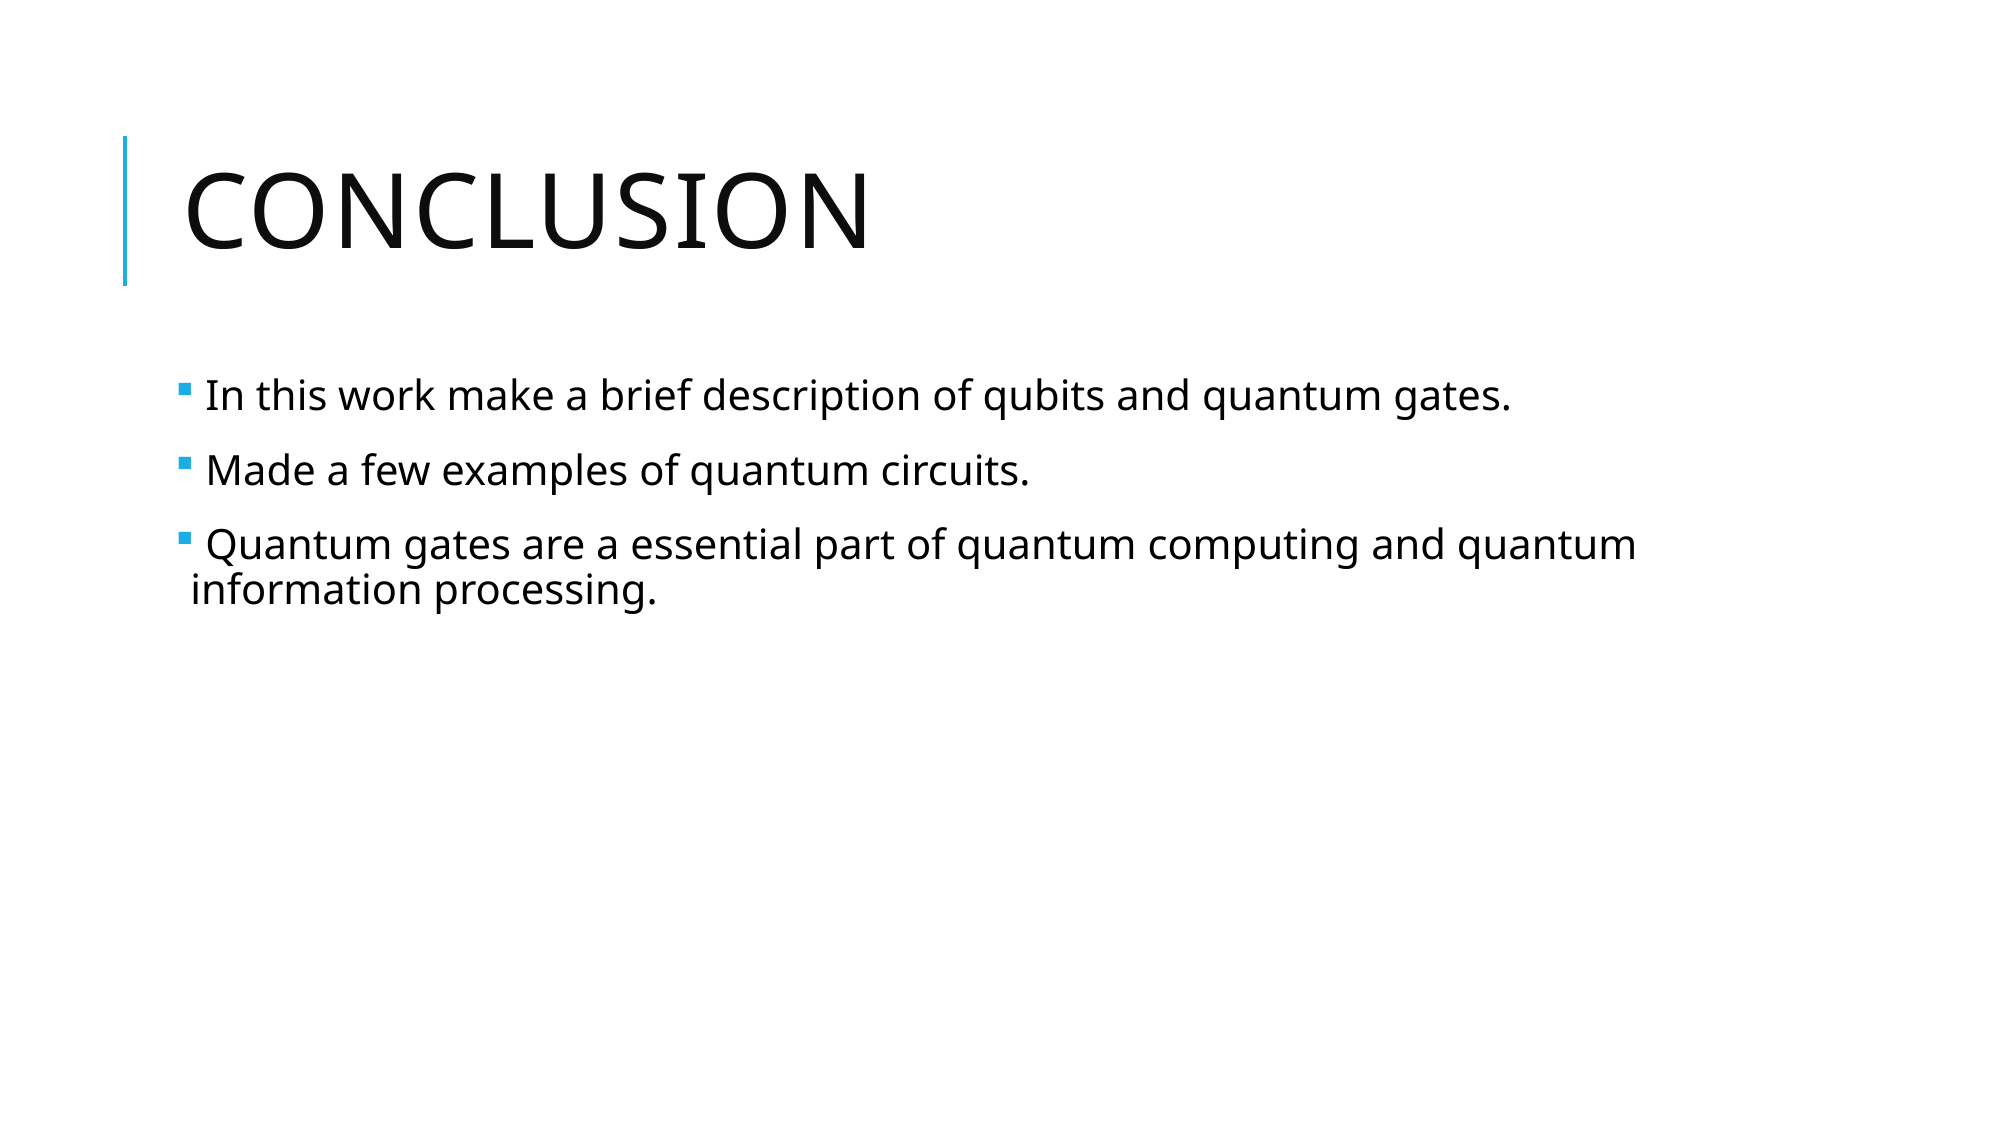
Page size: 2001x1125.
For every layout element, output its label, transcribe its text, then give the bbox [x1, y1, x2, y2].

title Conclusion [168, 96, 1763, 342]
list In this work make a brief description of qubits and quantum gates. Made a few examples of quantum circuits. Quantum gates are a essential part of quantum computing and quantum information processing. [168, 367, 1868, 1035]
